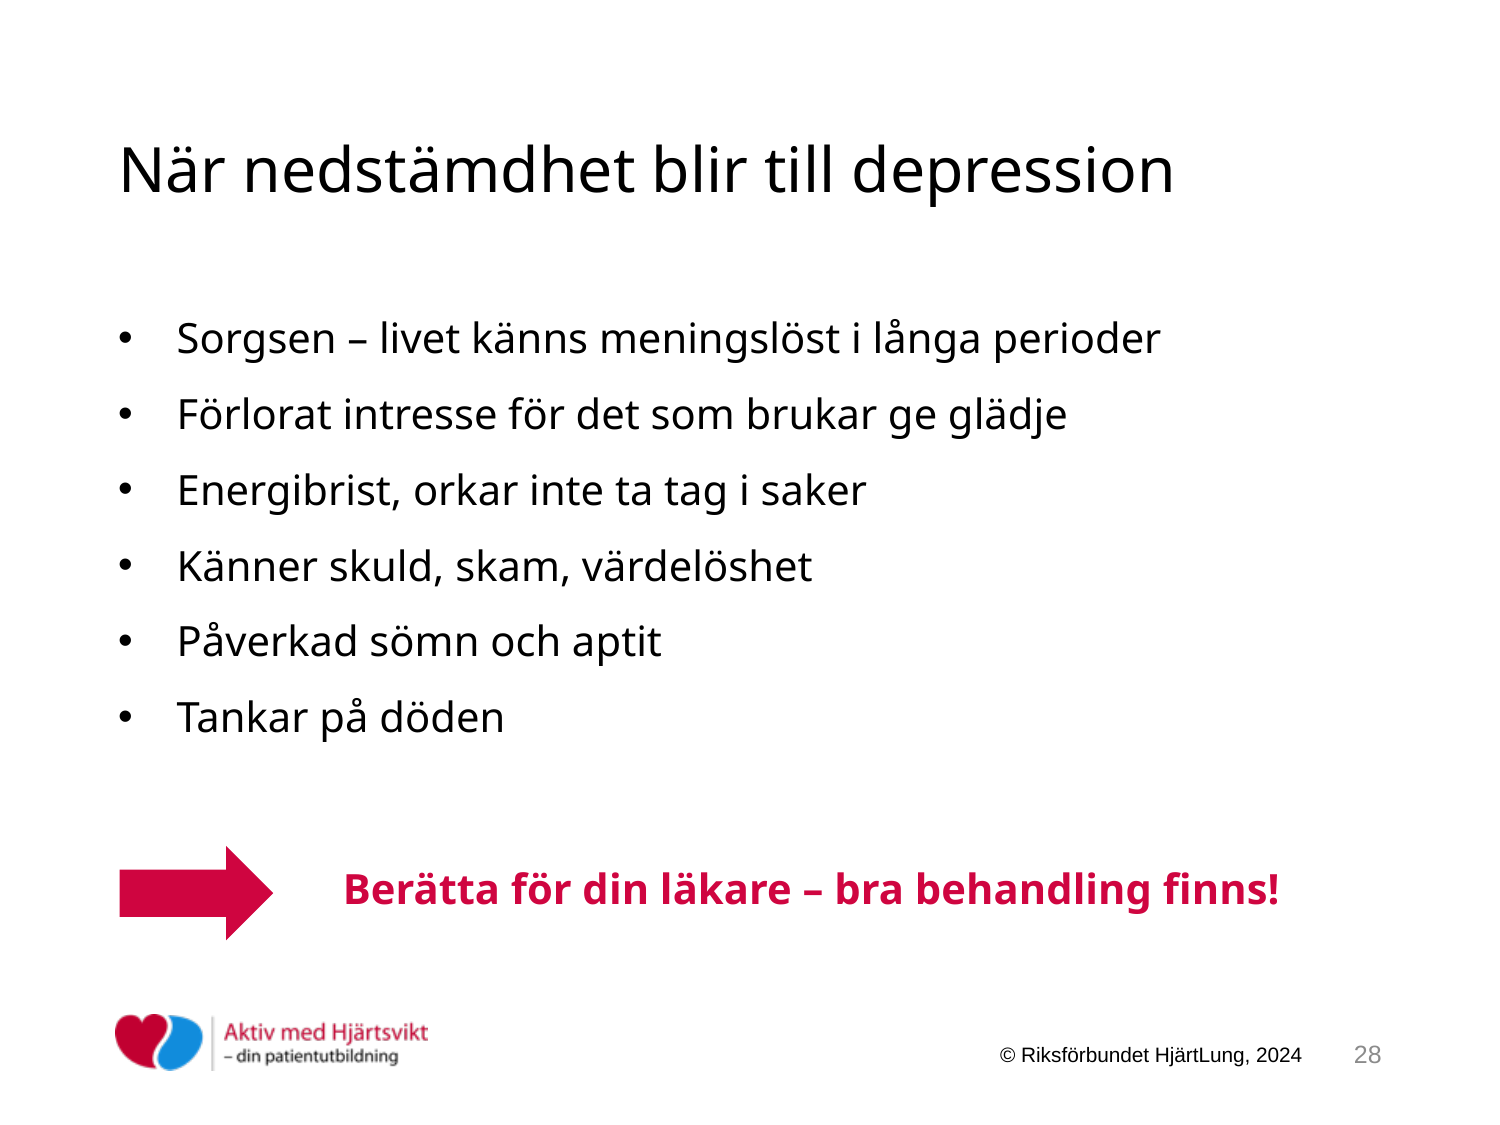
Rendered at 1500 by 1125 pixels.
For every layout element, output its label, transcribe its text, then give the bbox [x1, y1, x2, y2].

text_box Berätta för din läkare – bra behandling finns! [328, 855, 1500, 970]
slide_number 28 [1059, 1023, 1397, 1084]
picture [115, 1014, 428, 1071]
text_box [119, 844, 274, 942]
list Sorgsen – livet känns meningslöst i långa perioder Förlorat intresse för det som brukar ge glädje Energibrist, orkar inte ta tag i saker Känner skuld, skam, värdelöshet Påverkad sömn och aptit Tankar på döden [103, 299, 1471, 976]
title När nedstämdhet blir till depression [103, 54, 1397, 272]
